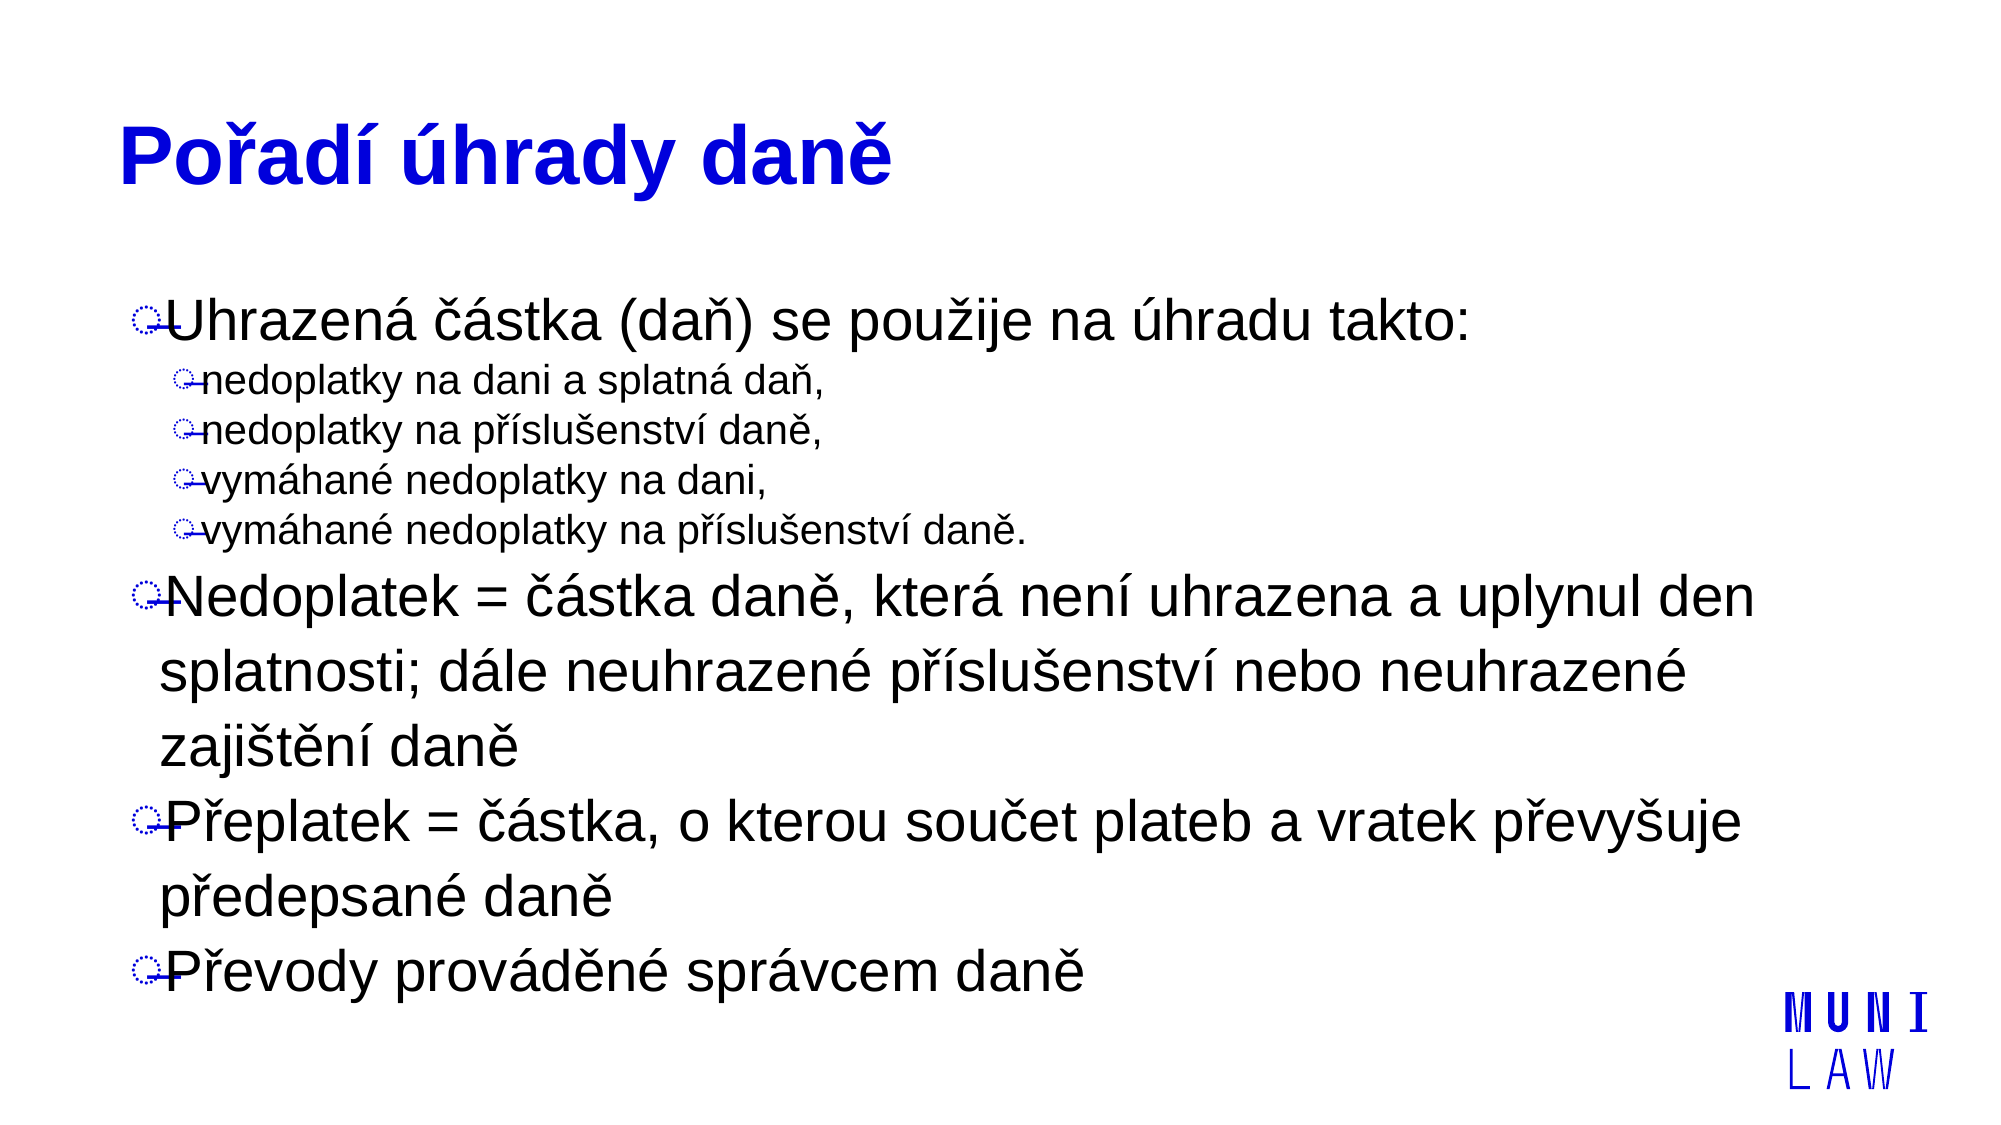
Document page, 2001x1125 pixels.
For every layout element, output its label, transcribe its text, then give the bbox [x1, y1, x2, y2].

title Pořadí úhrady daně [118, 118, 1883, 193]
list Uhrazená částka (daň) se použije na úhradu takto: nedoplatky na dani a splatná daň, nedoplatky na příslušenství daně, vymáhané nedoplatky na dani, vymáhané nedoplatky na příslušenství daně. Nedoplatek = částka daně, která není uhrazena a uplynul den splatnosti; dále neuhrazené příslušenství nebo neuhrazené zajištění daně Přeplatek = částka, o kterou součet plateb a vratek převyšuje předepsané daně Převody prováděné správcem daně [118, 277, 1883, 957]
